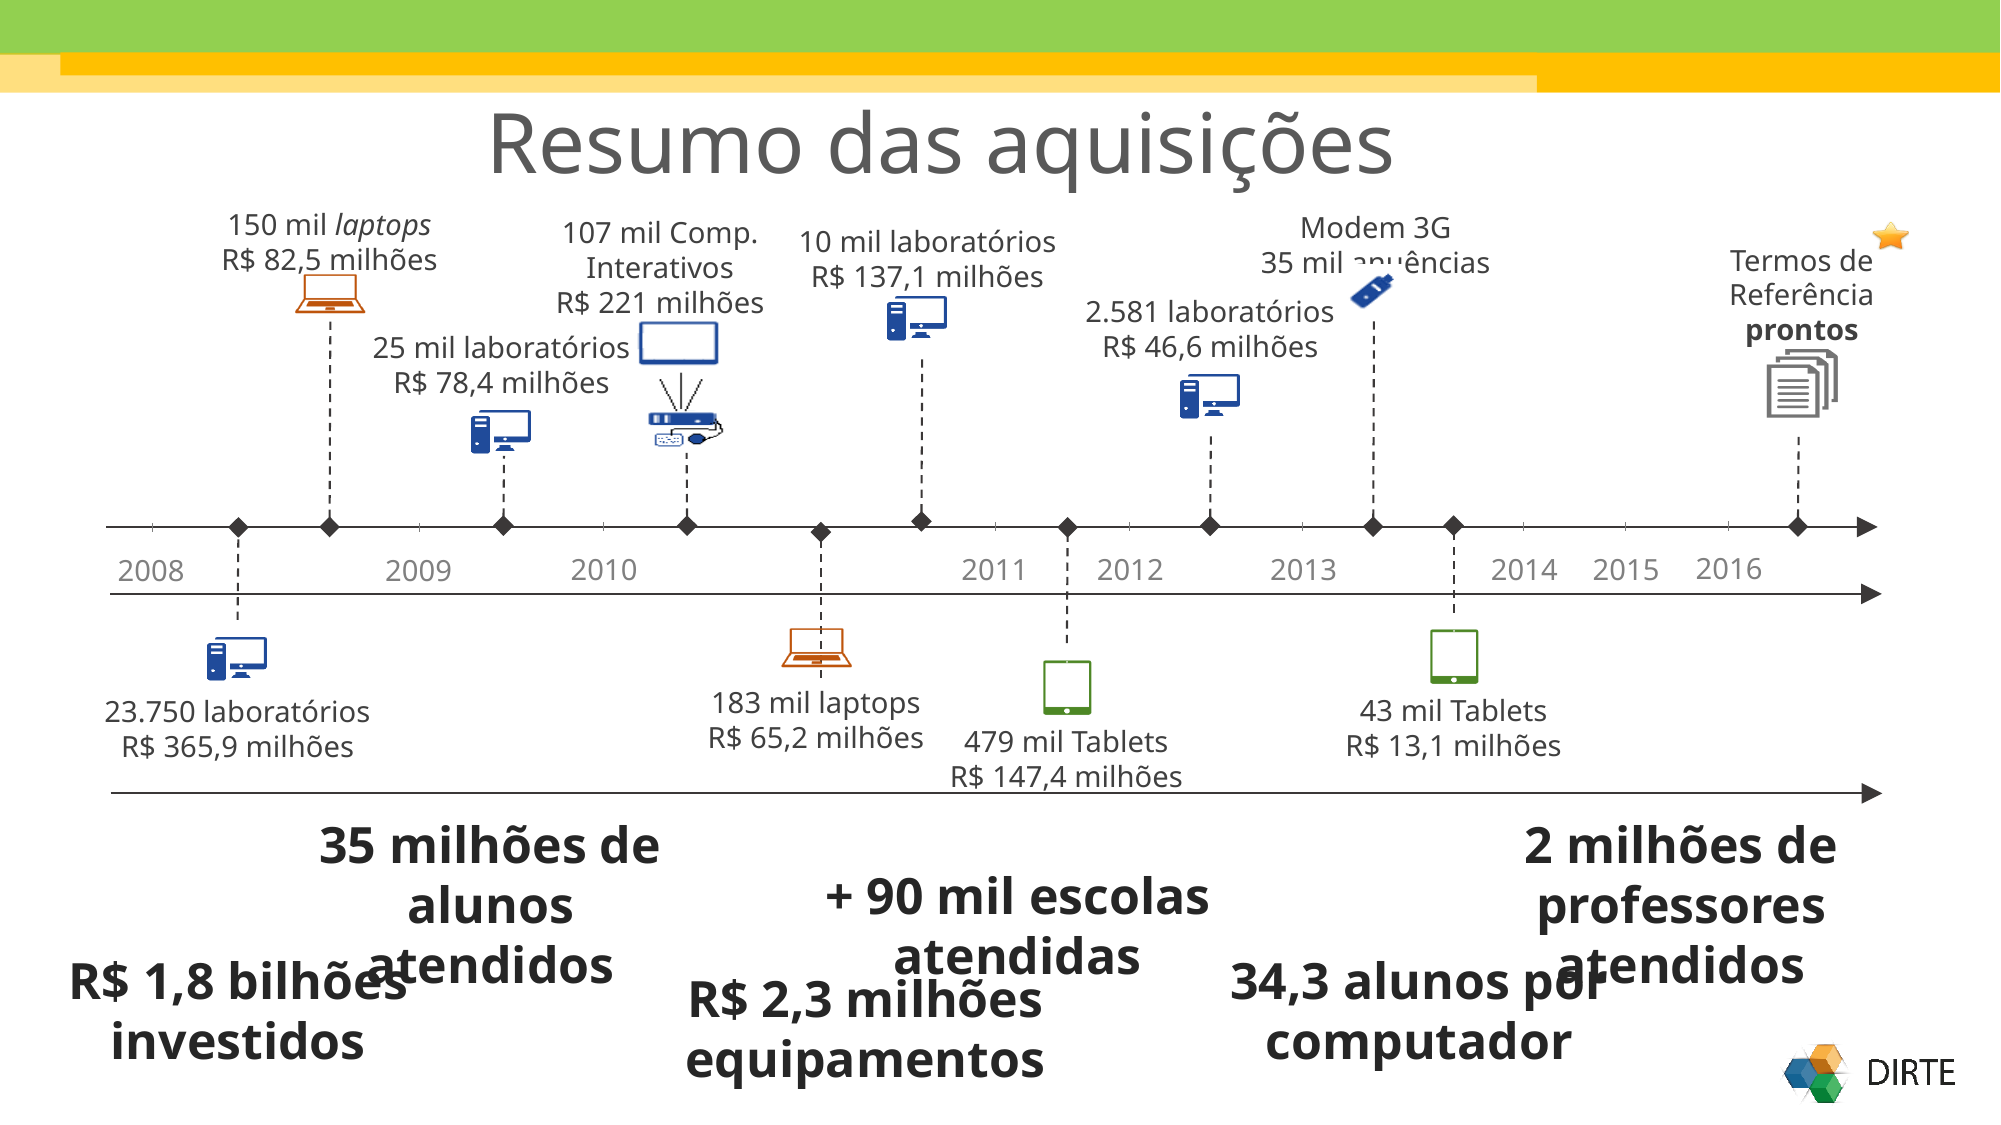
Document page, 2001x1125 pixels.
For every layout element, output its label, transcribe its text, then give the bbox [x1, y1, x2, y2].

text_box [105, 82, 1909, 784]
text_box + 90 mil escolas atendidas [731, 857, 1304, 993]
text_box 34,3 alunos por computador [1210, 942, 1628, 1078]
text_box R$ 2,3 milhões equipamentos [569, 959, 1162, 1095]
picture [1778, 1038, 1956, 1108]
text_box 2 milhões de professores atendidos [1440, 805, 1923, 1001]
text_box 35 milhões de alunos atendidos [285, 806, 696, 1001]
text_box R$ 1,8 bilhões investidos [33, 942, 444, 1078]
